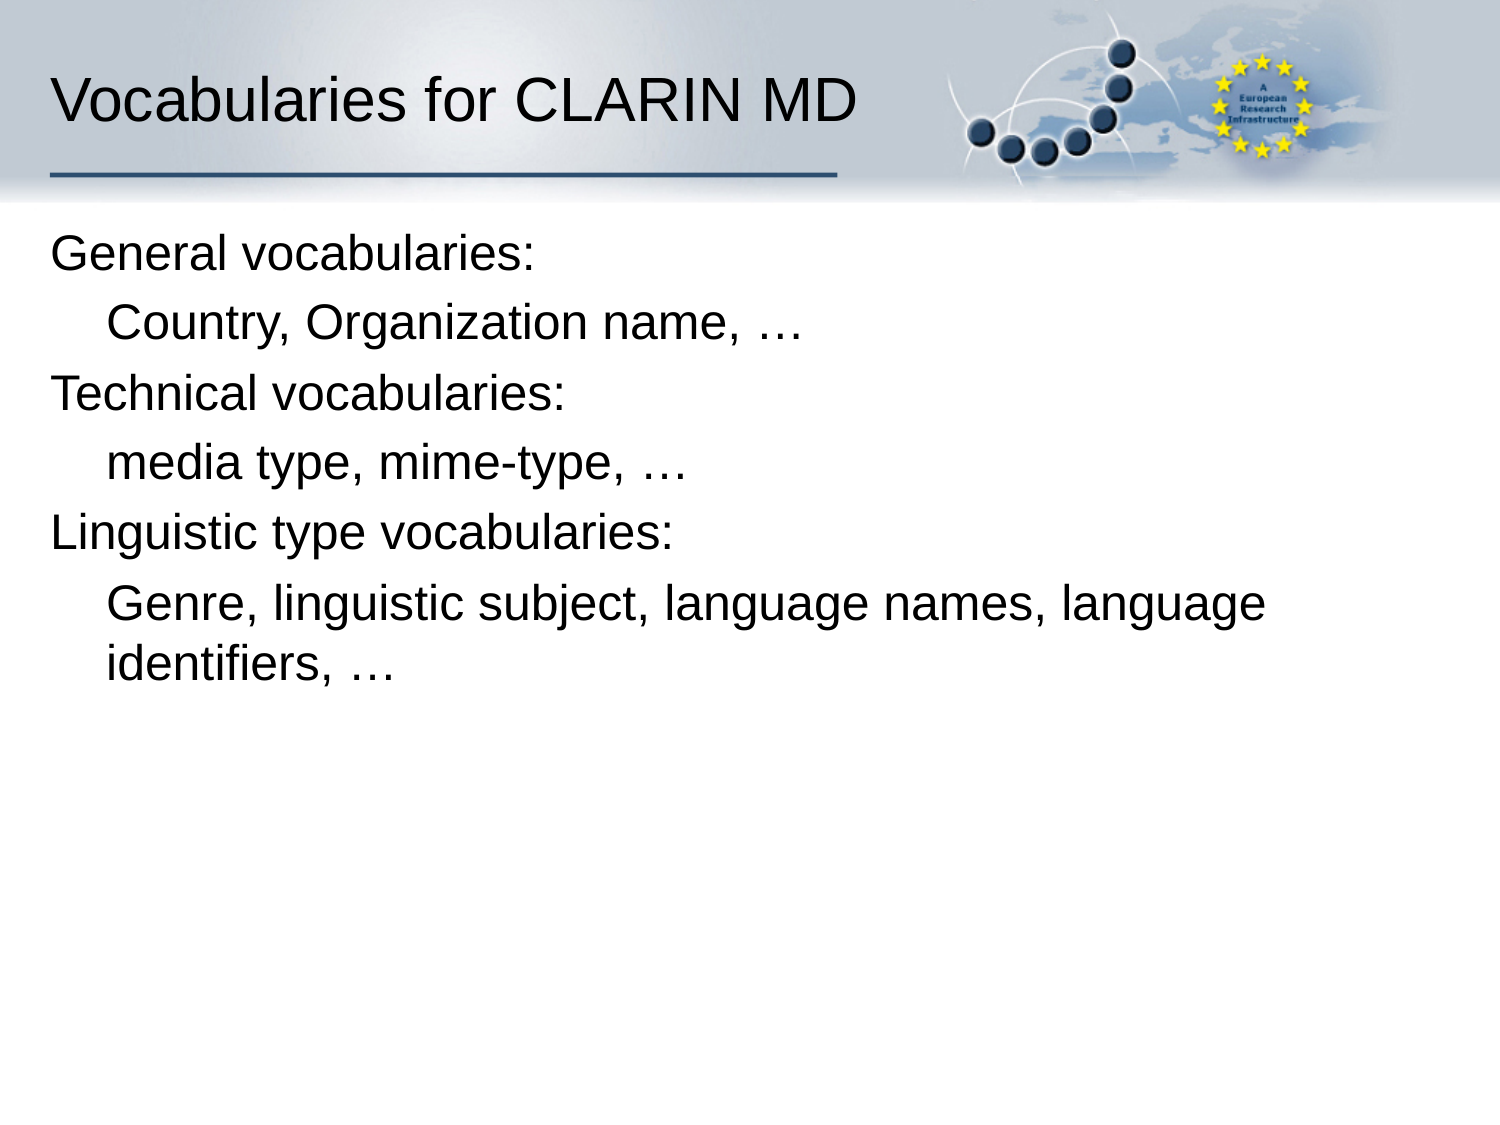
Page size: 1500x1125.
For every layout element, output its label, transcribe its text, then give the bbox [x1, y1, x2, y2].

list General vocabularies: Country, Organization name, … Technical vocabularies: media type, mime-type, … Linguistic type vocabularies: Genre, linguistic subject, language names, language identifiers, … [49, 212, 1451, 1026]
picture [0, 0, 1500, 1125]
title Vocabularies for CLARIN MD [49, 30, 1001, 163]
